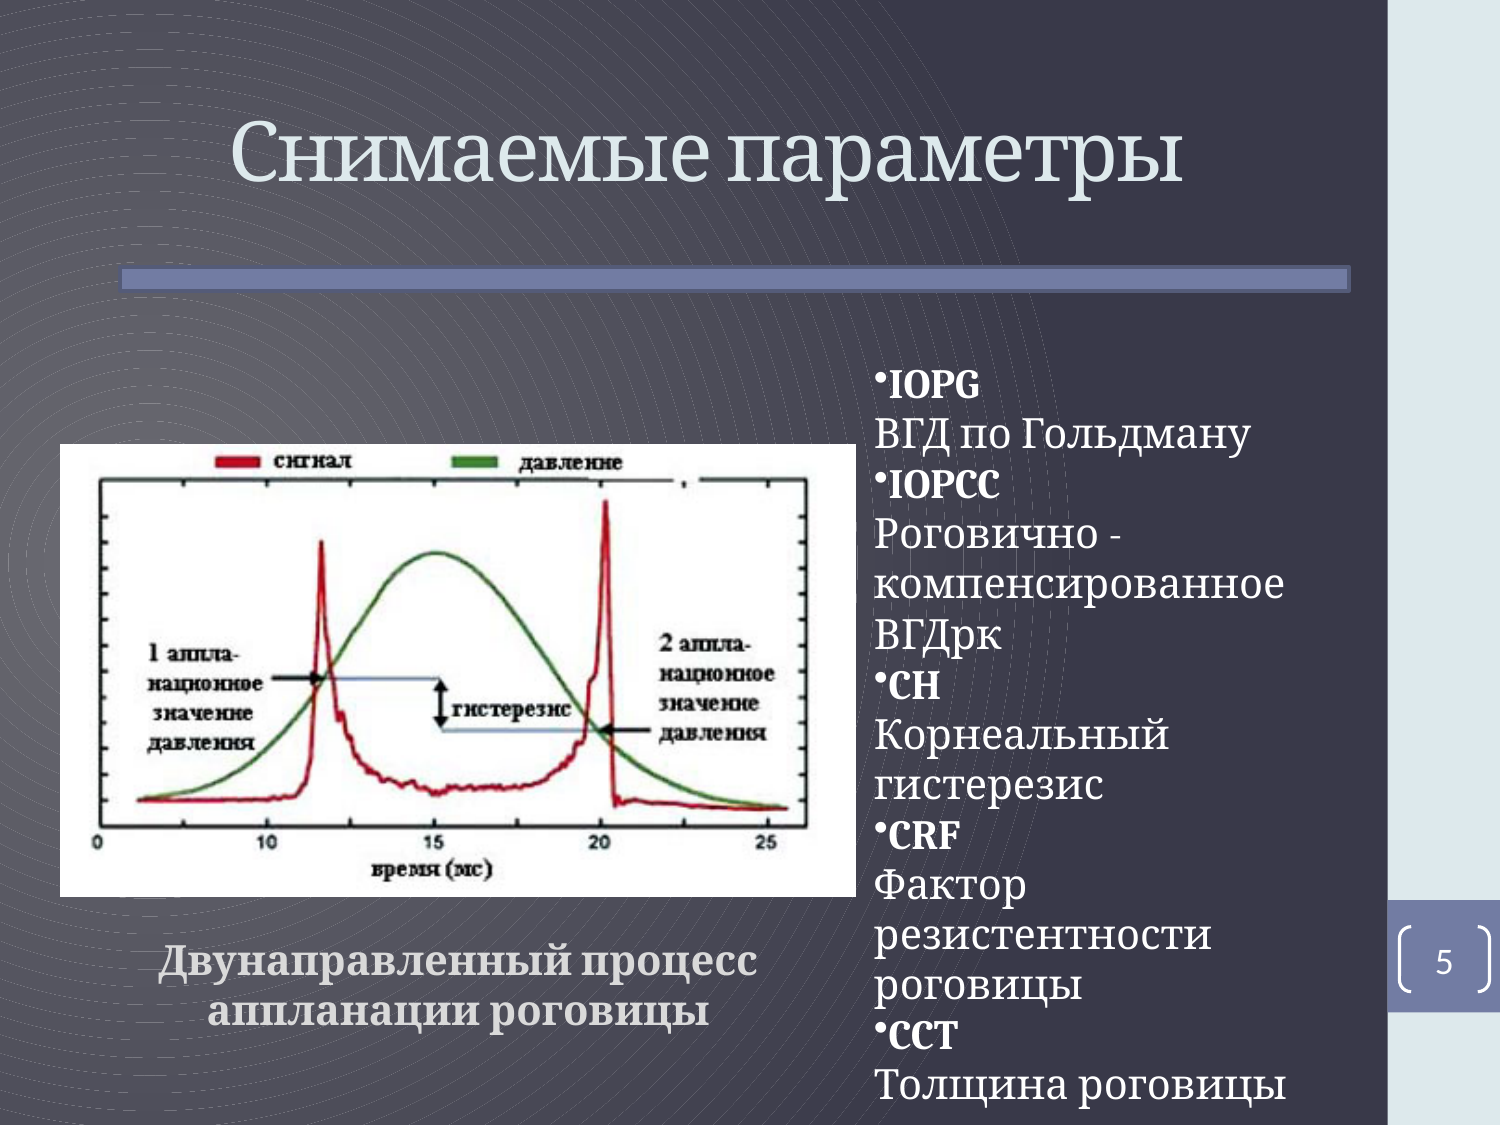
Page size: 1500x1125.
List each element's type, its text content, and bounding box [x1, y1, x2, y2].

picture [60, 443, 857, 897]
text_box IOPG ВГД по Гольдману IOPCC Роговично - компенсированное ВГДрк CH Корнеальный гистерезис CRF Фактор резистентности роговицы CCT Толщина роговицы [859, 349, 1376, 1115]
slide_number 5 [1397, 925, 1492, 994]
text_box [118, 265, 1351, 293]
title Снимаемые параметры [64, 54, 1349, 243]
text_box Двунаправленный процесс аппланации роговицы [111, 926, 806, 1042]
